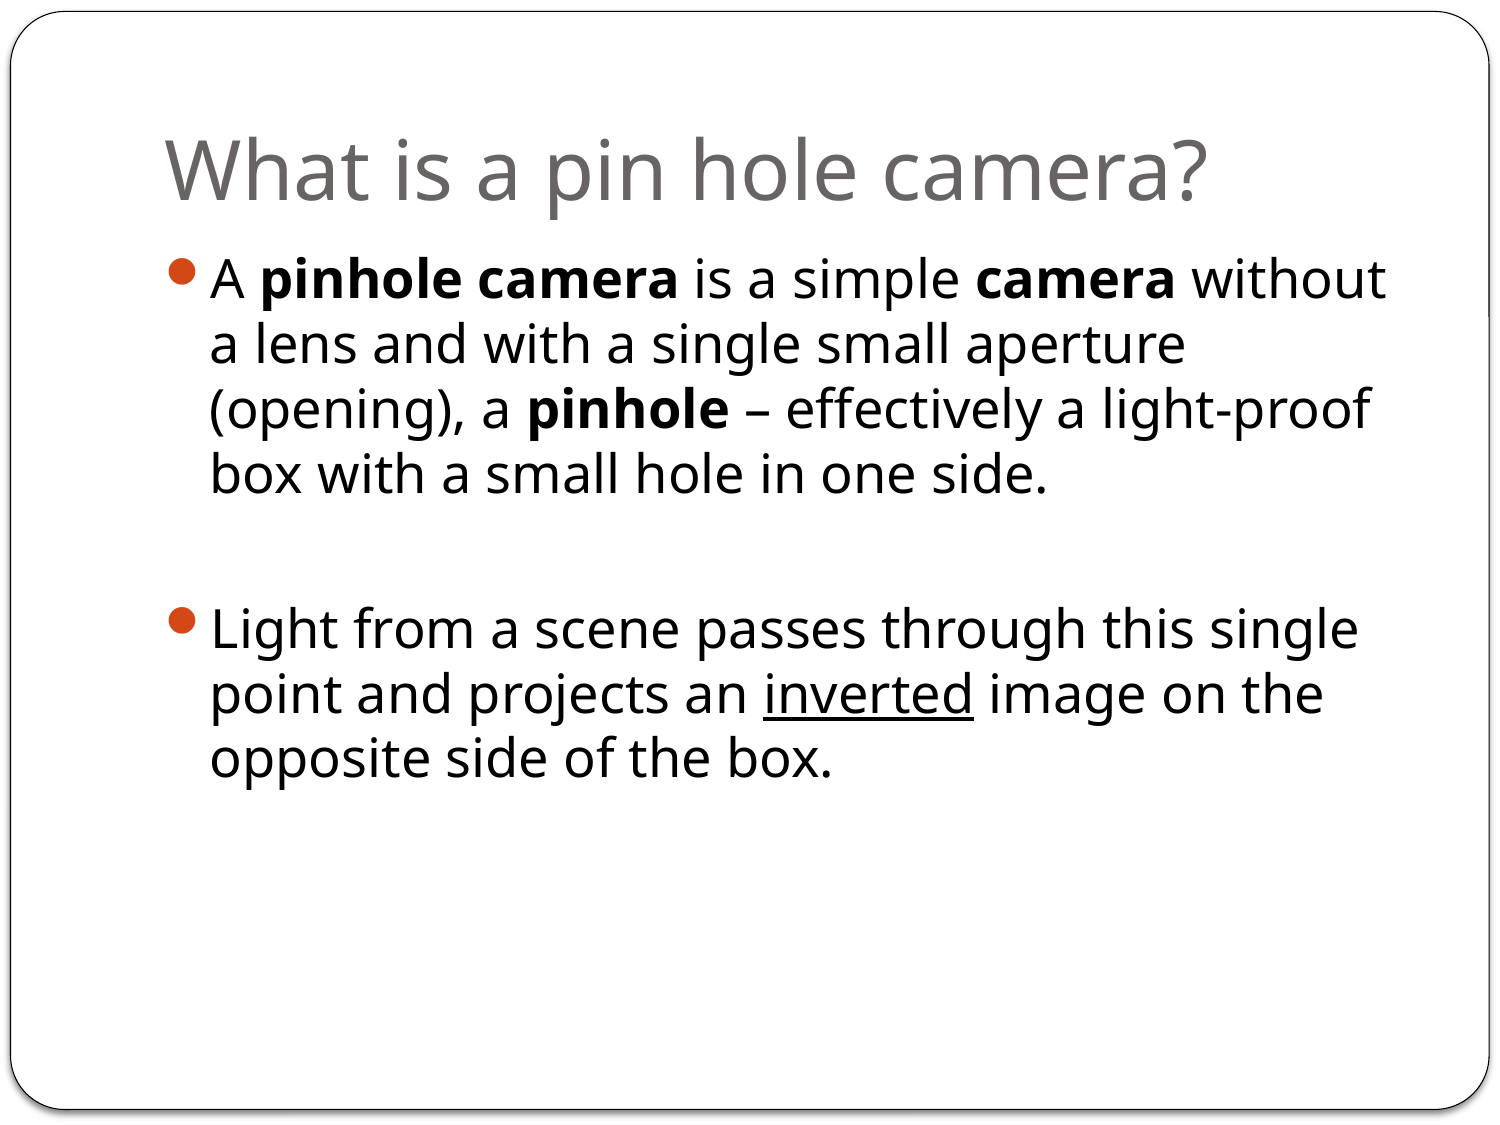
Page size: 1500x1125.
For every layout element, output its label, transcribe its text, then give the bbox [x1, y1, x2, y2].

list A pinhole camera is a simple camera without a lens and with a single small aperture (opening), a pinhole – effectively a light-proof box with a small hole in one side. Light from a scene passes through this single point and projects an inverted image on the opposite side of the box. [150, 237, 1425, 988]
title What is a pin hole camera? [150, 45, 1425, 233]
